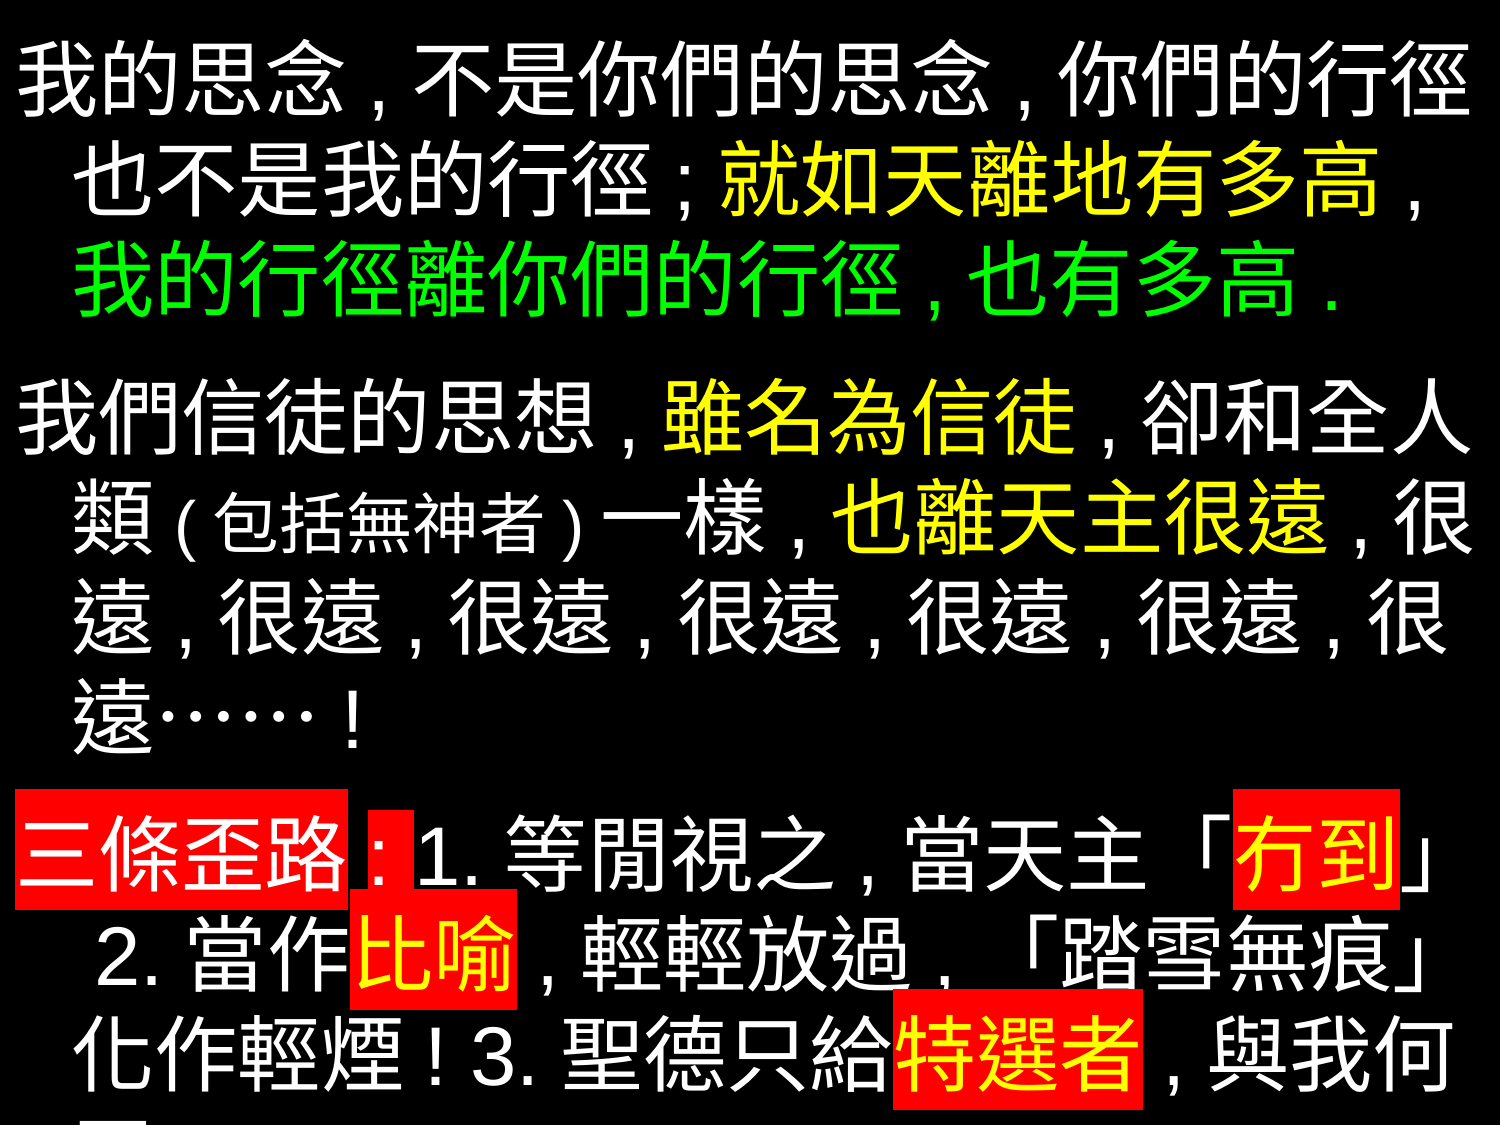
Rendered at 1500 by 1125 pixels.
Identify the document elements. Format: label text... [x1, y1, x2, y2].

list 我的思念,不是你們的思念,你們的行徑,也不是我的行徑;就如天離地有多高, 我的行徑離你們的行徑,也有多高. 我們信徒的思想,雖名為信徒,卻和全人類(包括無神者)一樣,也離天主很遠,很遠,很遠,很遠,很遠,很遠,很遠,很遠……! 三條歪路: 1.等閒視之,當天主「冇到」; 2.當作比喻,輕輕放過,「踏雪無痕」,化作輕煙! 3.聖德只給特選者,與我何干? [0, 20, 1500, 1118]
